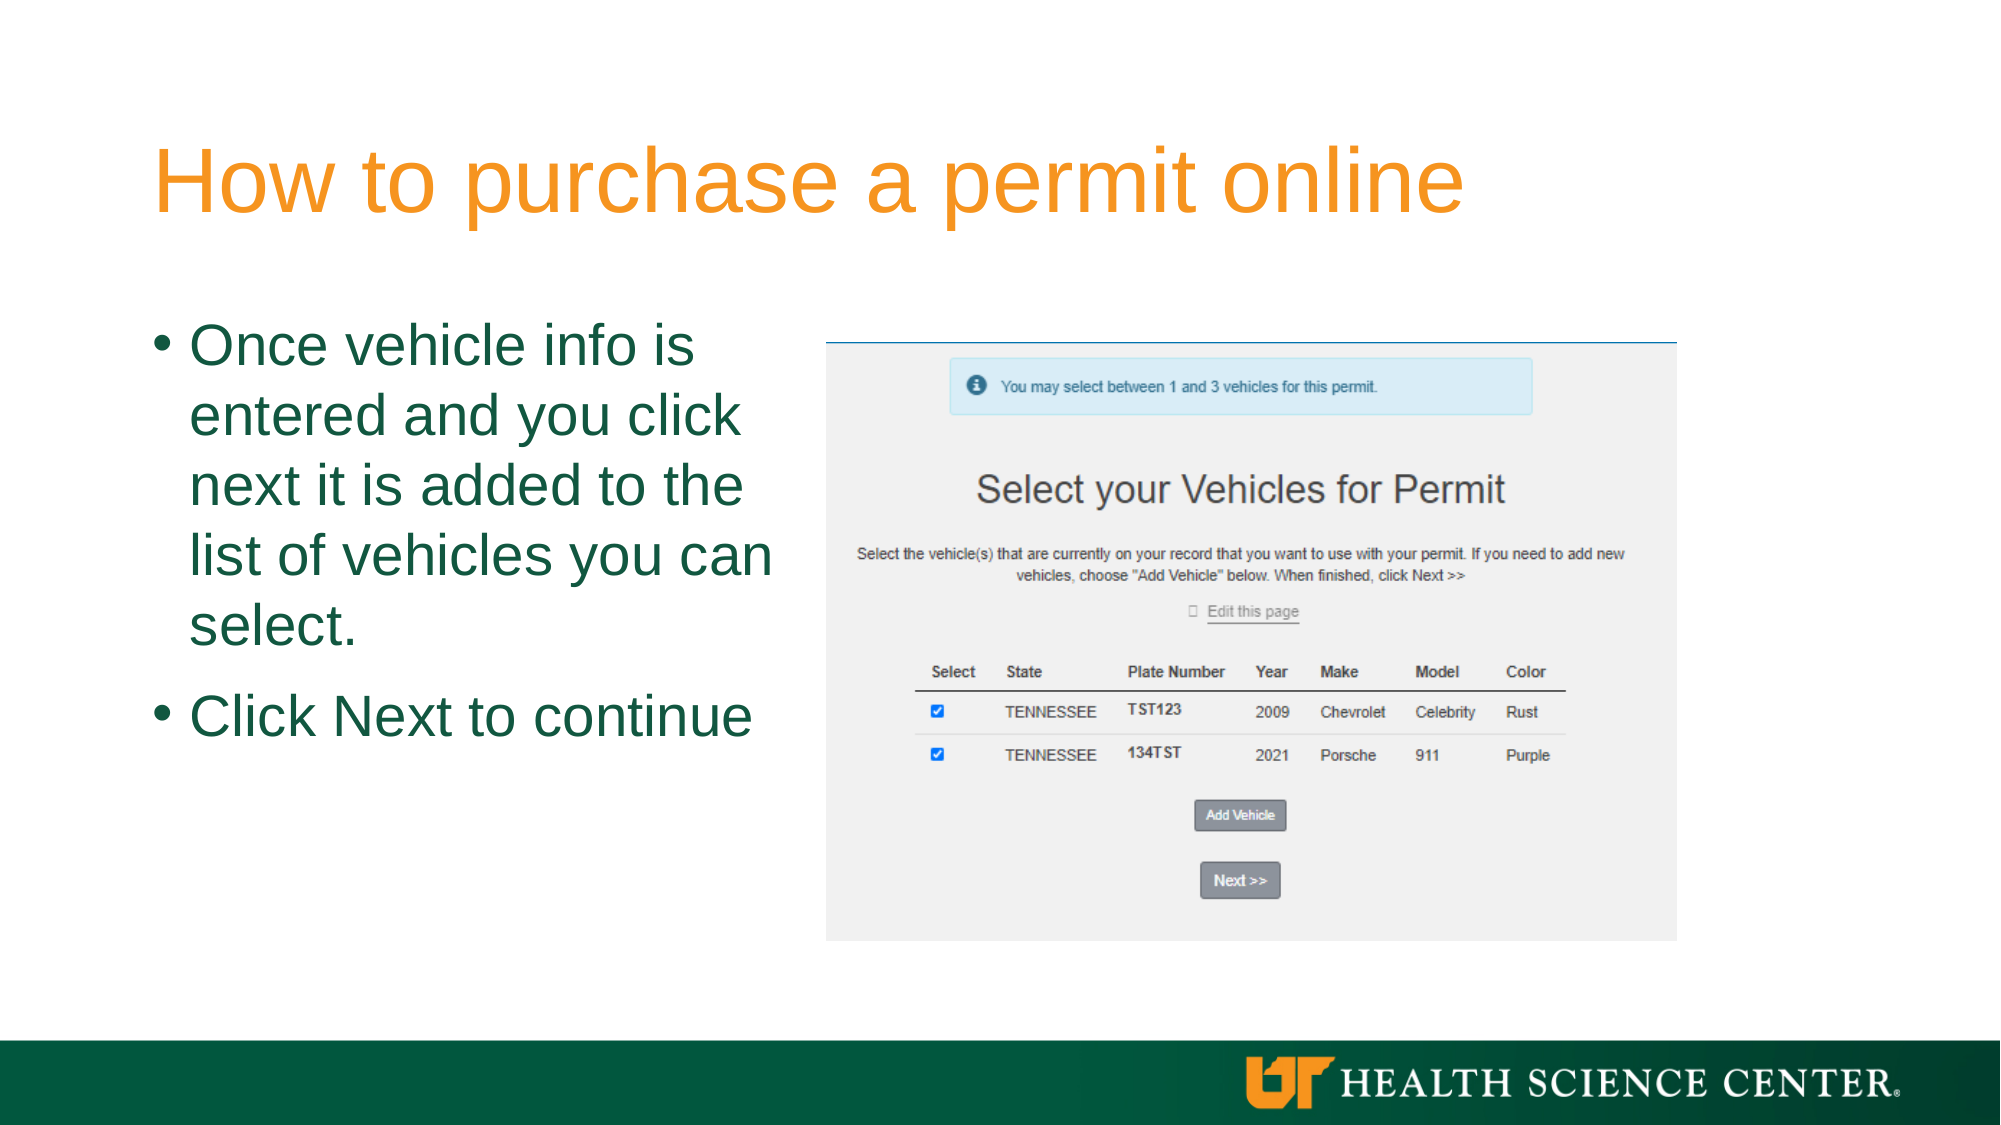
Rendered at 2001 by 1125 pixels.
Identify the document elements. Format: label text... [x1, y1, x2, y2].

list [826, 342, 1677, 941]
title How to purchase a permit online [137, 74, 1863, 292]
picture [0, 0, 2000, 1125]
list Once vehicle info is entered and you click next it is added to the list of vehicles you can select. Click Next to continue [137, 299, 827, 1014]
